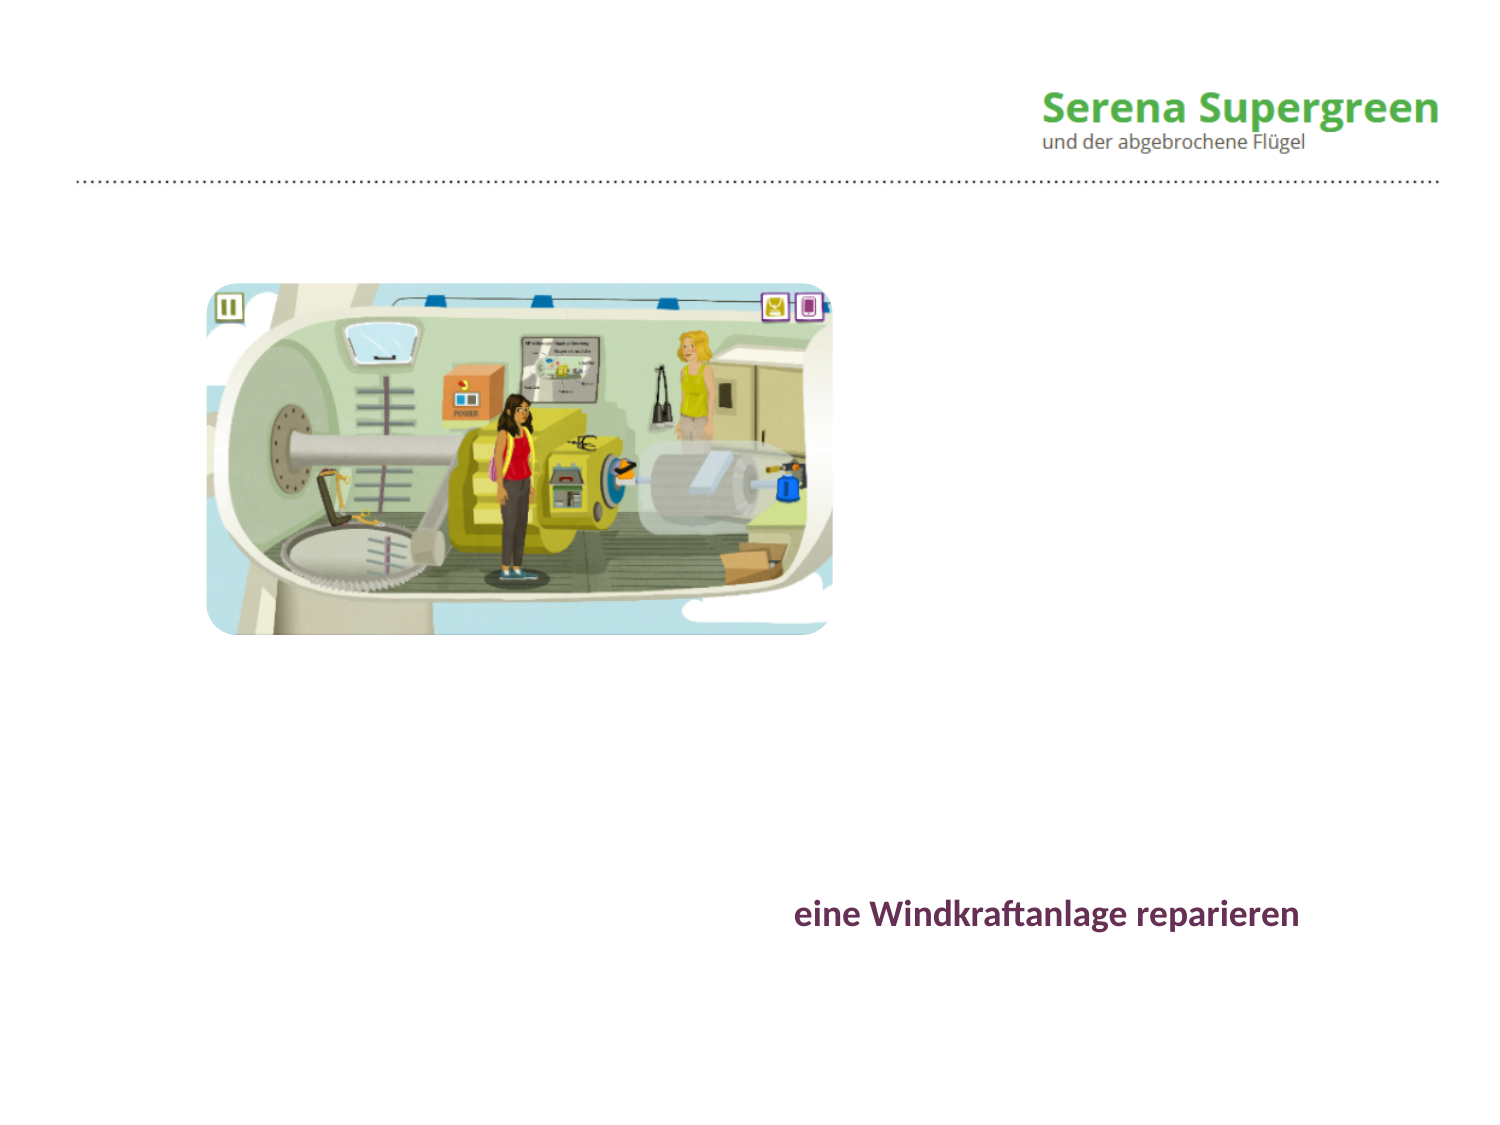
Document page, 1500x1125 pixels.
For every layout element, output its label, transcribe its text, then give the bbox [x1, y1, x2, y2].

picture [206, 283, 833, 636]
picture [76, 66, 1453, 197]
text_box eine Windkraftanlage reparieren [519, 881, 1500, 942]
